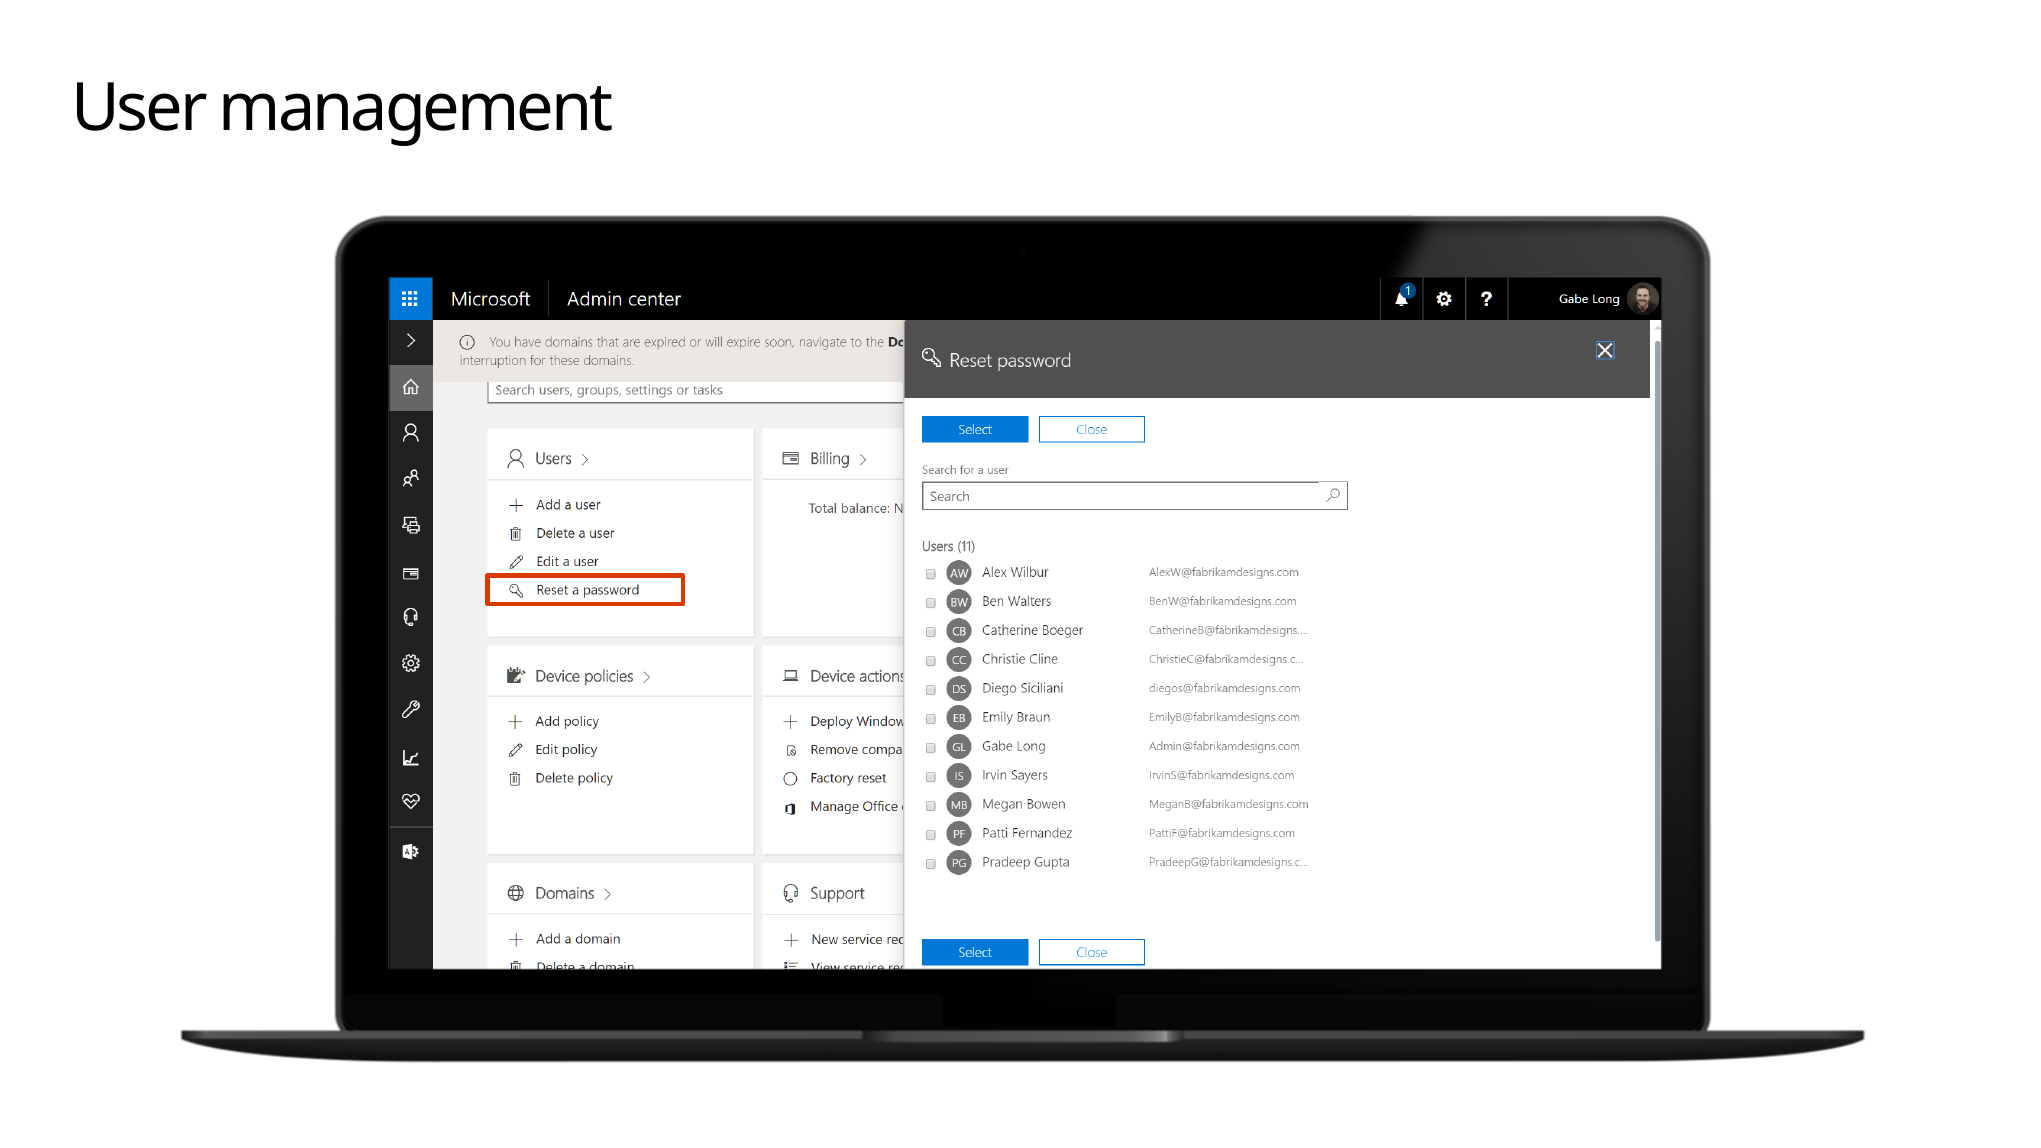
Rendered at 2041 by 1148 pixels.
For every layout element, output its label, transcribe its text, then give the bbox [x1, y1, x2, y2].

picture [69, 207, 2012, 1082]
title User management [71, 72, 1969, 198]
